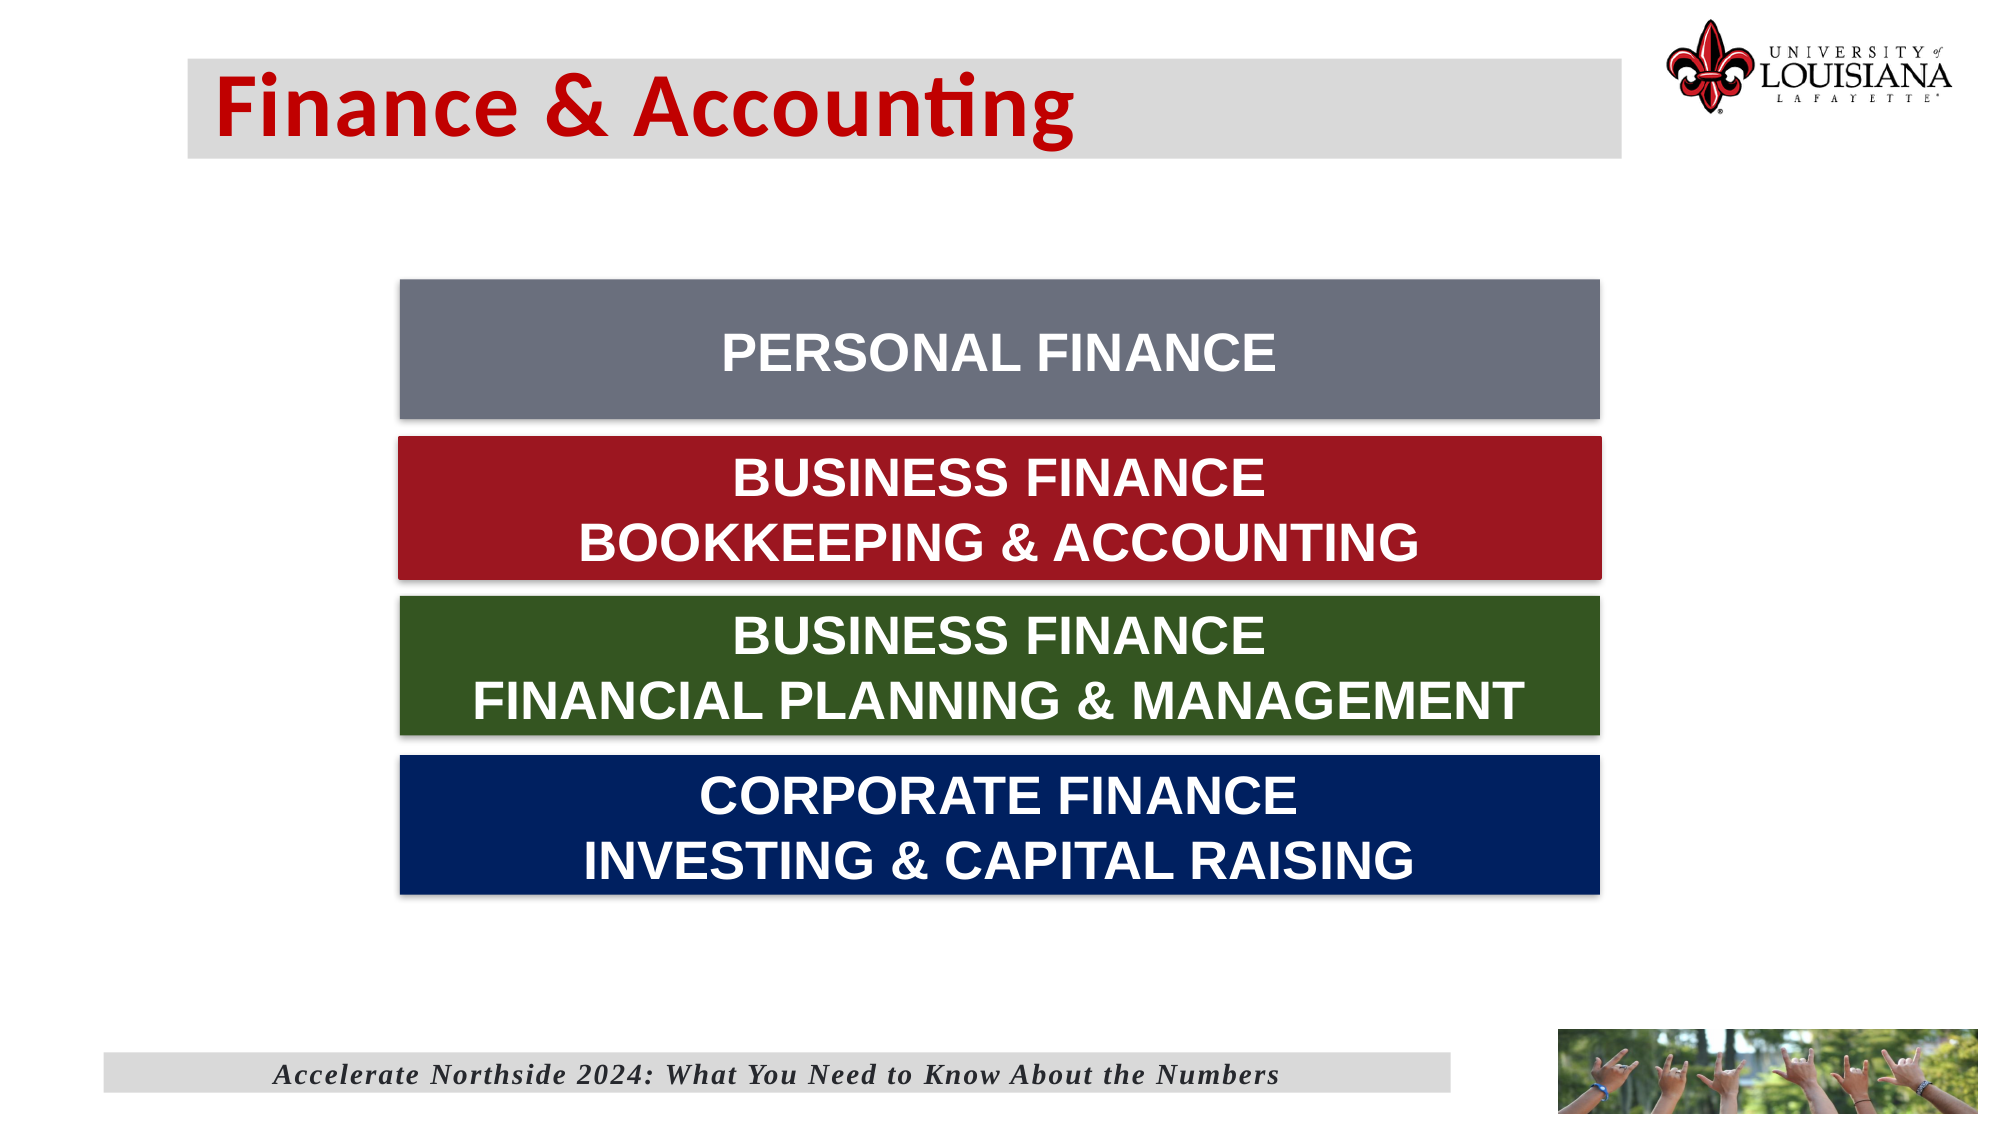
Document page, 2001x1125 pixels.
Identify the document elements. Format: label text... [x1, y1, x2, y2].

text_box Accelerate Northside 2024: What You Need to Know About the Numbers [103, 1052, 1451, 1093]
title Finance & Accounting [187, 58, 1622, 159]
text_box BUSINESS FINANCE BOOKKEEPING & ACCOUNTING [399, 437, 1601, 578]
text_box BUSINESS FINANCE FINANCIAL PLANNING & MANAGEMENT [399, 595, 1601, 736]
picture [1653, 8, 1978, 121]
text_box PERSONAL FINANCE [399, 279, 1601, 420]
picture [1558, 1029, 1978, 1114]
text_box CORPORATE FINANCE INVESTING & CAPITAL RAISING [399, 754, 1601, 896]
